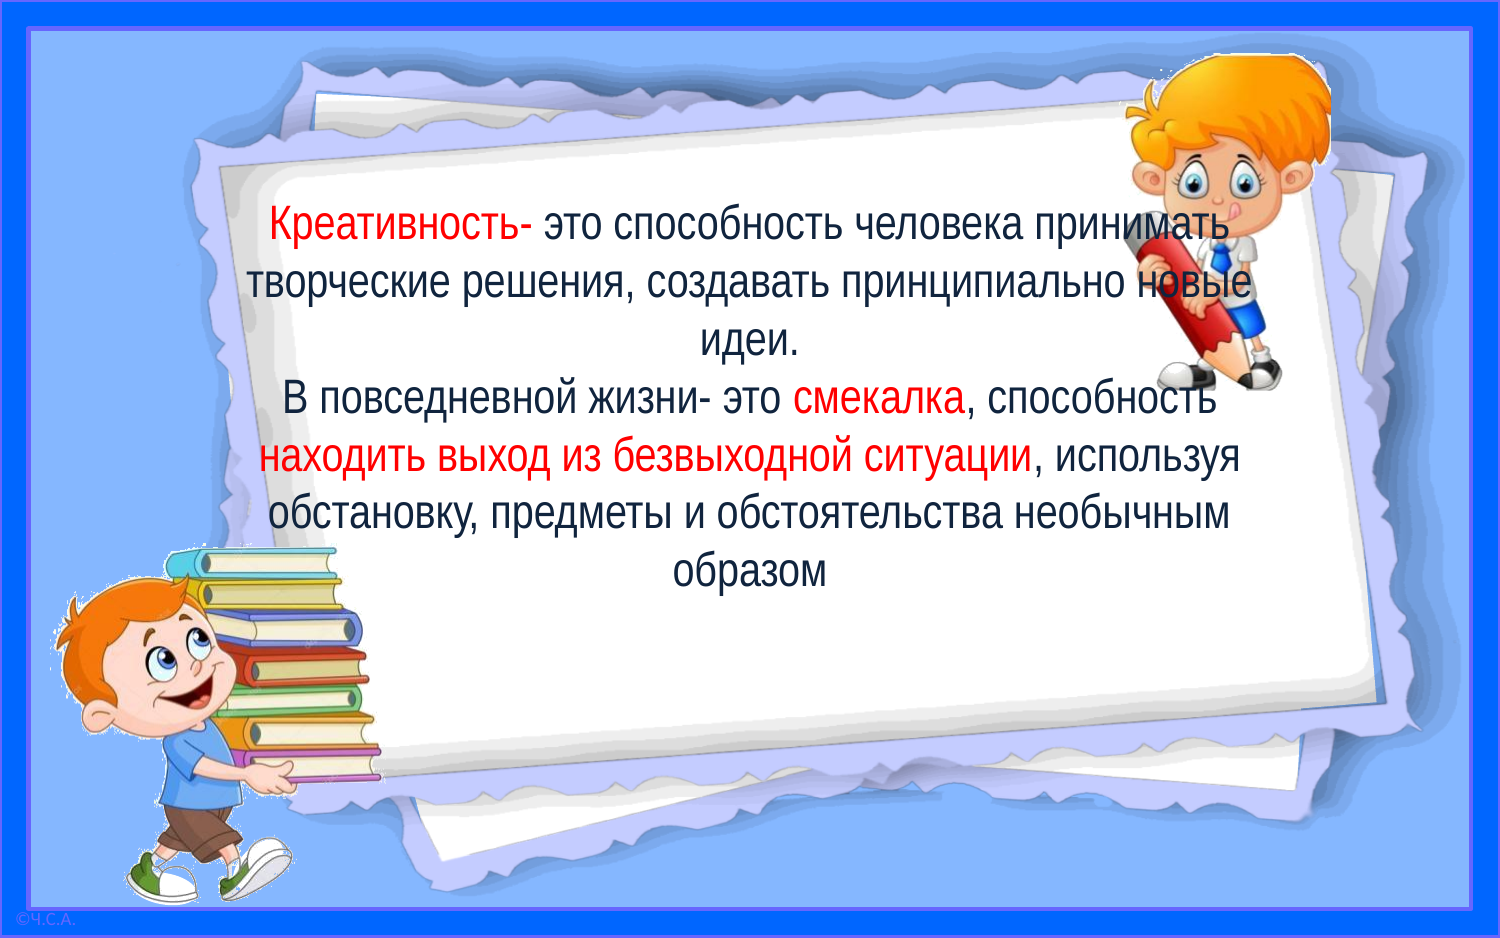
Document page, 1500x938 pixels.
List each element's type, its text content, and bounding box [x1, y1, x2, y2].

picture [1112, 53, 1331, 394]
title Креативность- это способность человека принимать творческие решения, создавать принципиально новые идеи. В повседневной жизни- это смекалка, способность находить выход из безвыходной ситуации, используя обстановку, предметы и обстоятельства необычным образом [225, 181, 1275, 607]
picture [50, 543, 388, 907]
